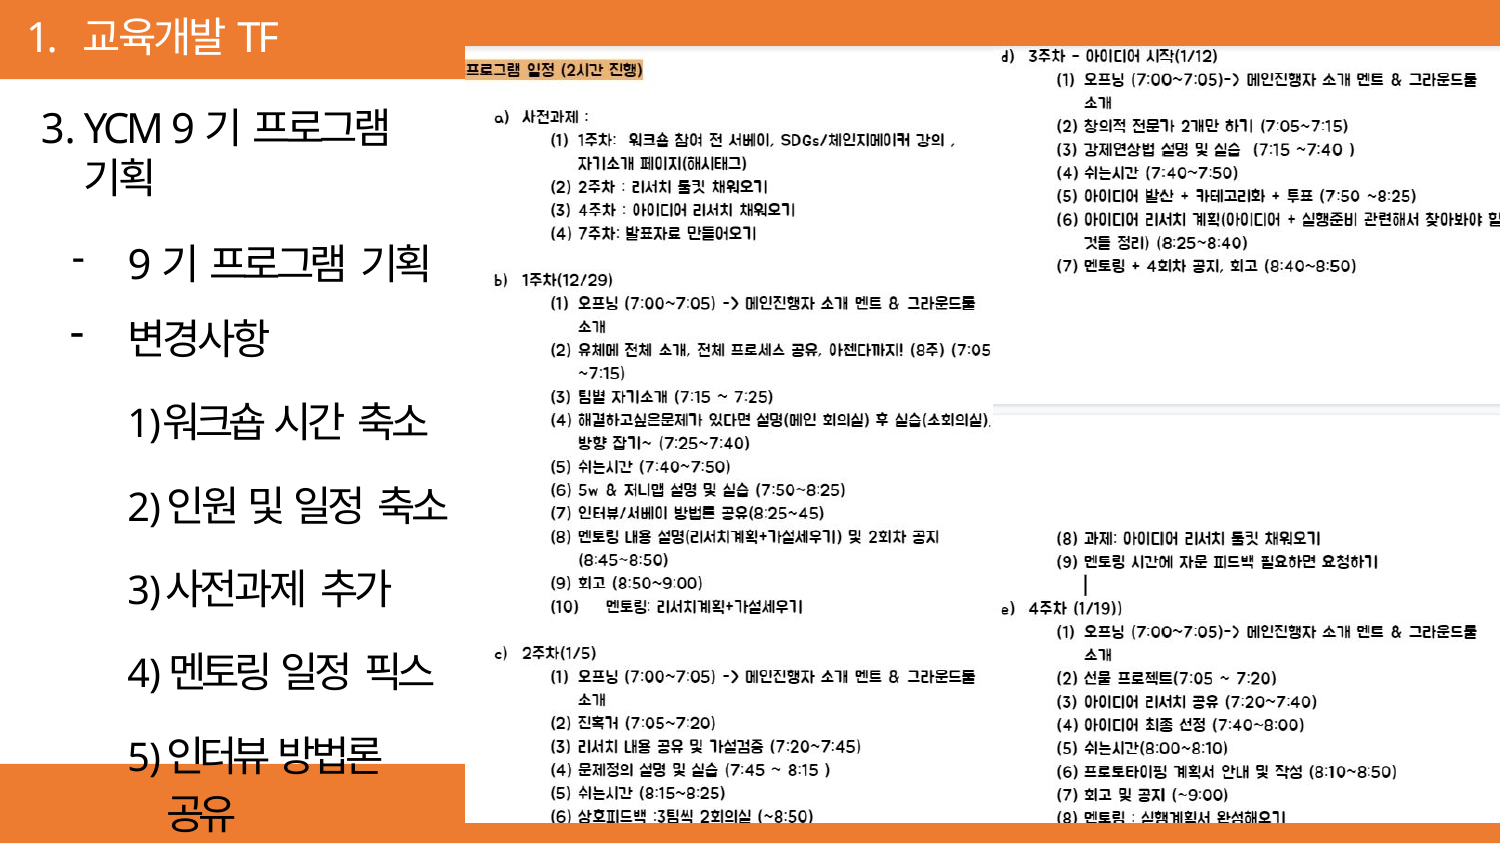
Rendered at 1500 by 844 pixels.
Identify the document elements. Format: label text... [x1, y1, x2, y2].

text_box [465, 46, 1500, 823]
text_box 1. 교육개발TF YCM 9기 프로그램 기획 9기 프로그램 기획 변경사항 워크숍 시간 축소 인원 및 일정 축소 사전과제 추가 멘토링 일정 픽스 인터뷰 방법론 공유 [23, 8, 461, 838]
